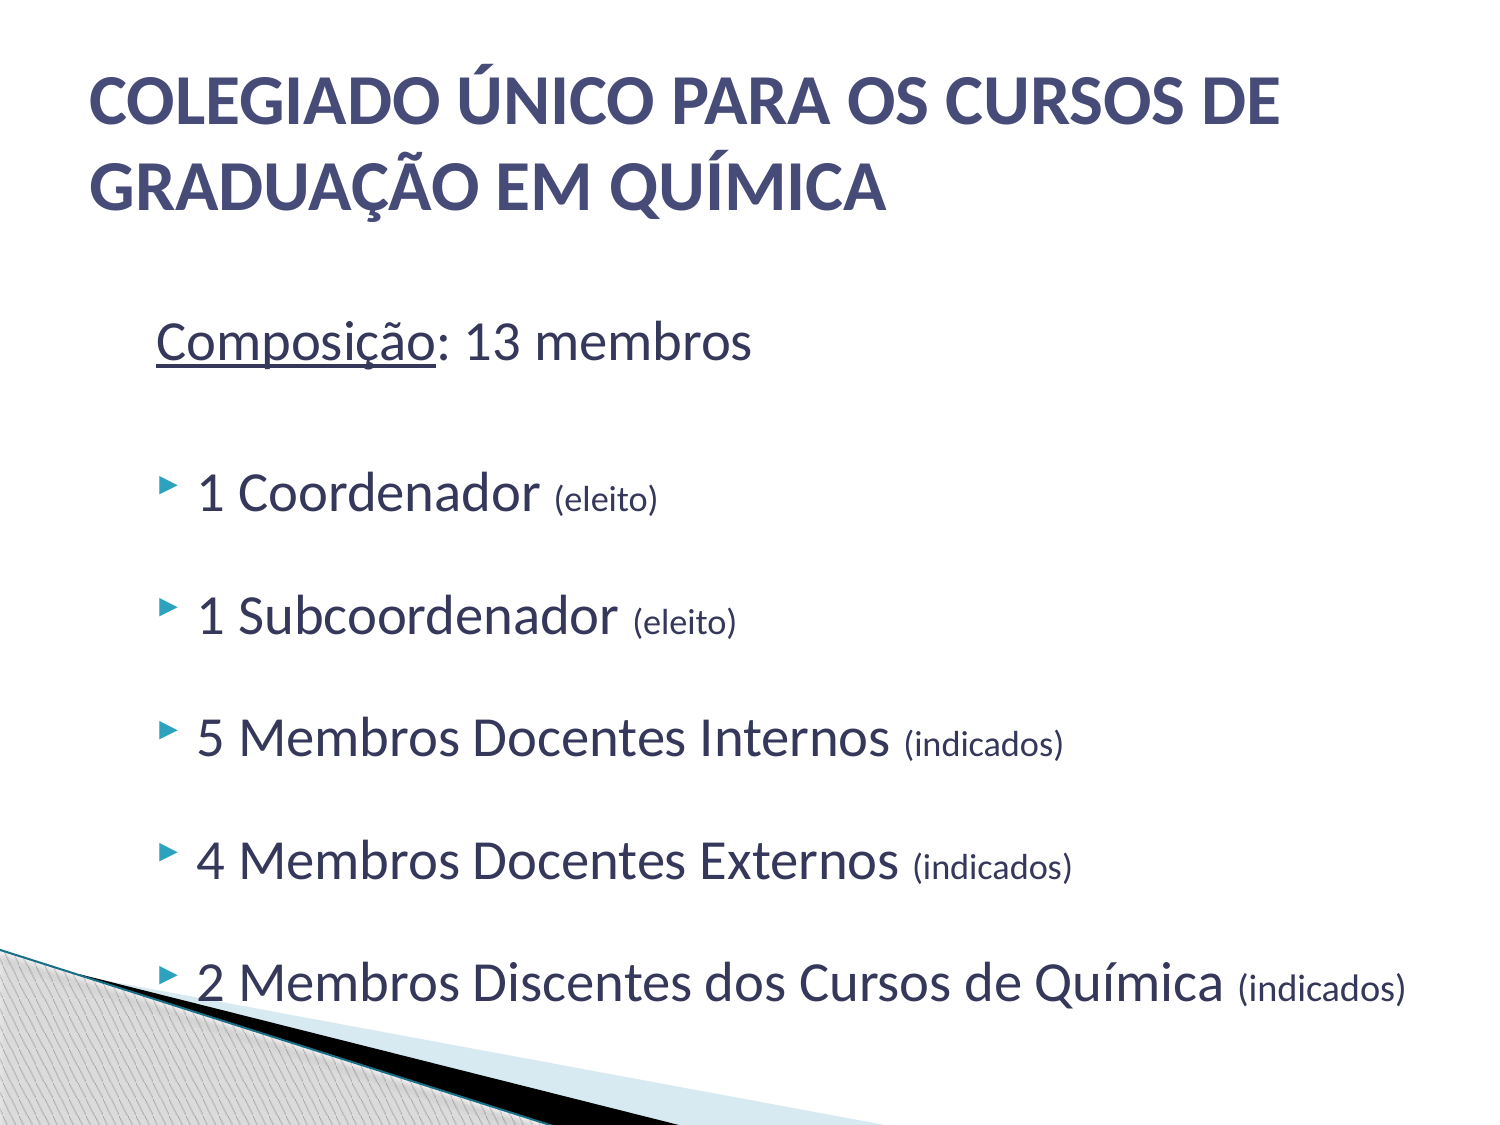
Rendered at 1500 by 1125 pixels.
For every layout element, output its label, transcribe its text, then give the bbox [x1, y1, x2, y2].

list Composição: 13 membros 1 Coordenador (eleito) 1 Subcoordenador (eleito) 5 Membros Docentes Internos (indicados) 4 Membros Docentes Externos (indicados) 2 Membros Discentes dos Cursos de Química (indicados) [123, 296, 1477, 1024]
title COLEGIADO ÚNICO PARA OS CURSOS DE GRADUAÇÃO EM QUÍMICA [75, 45, 1425, 233]
